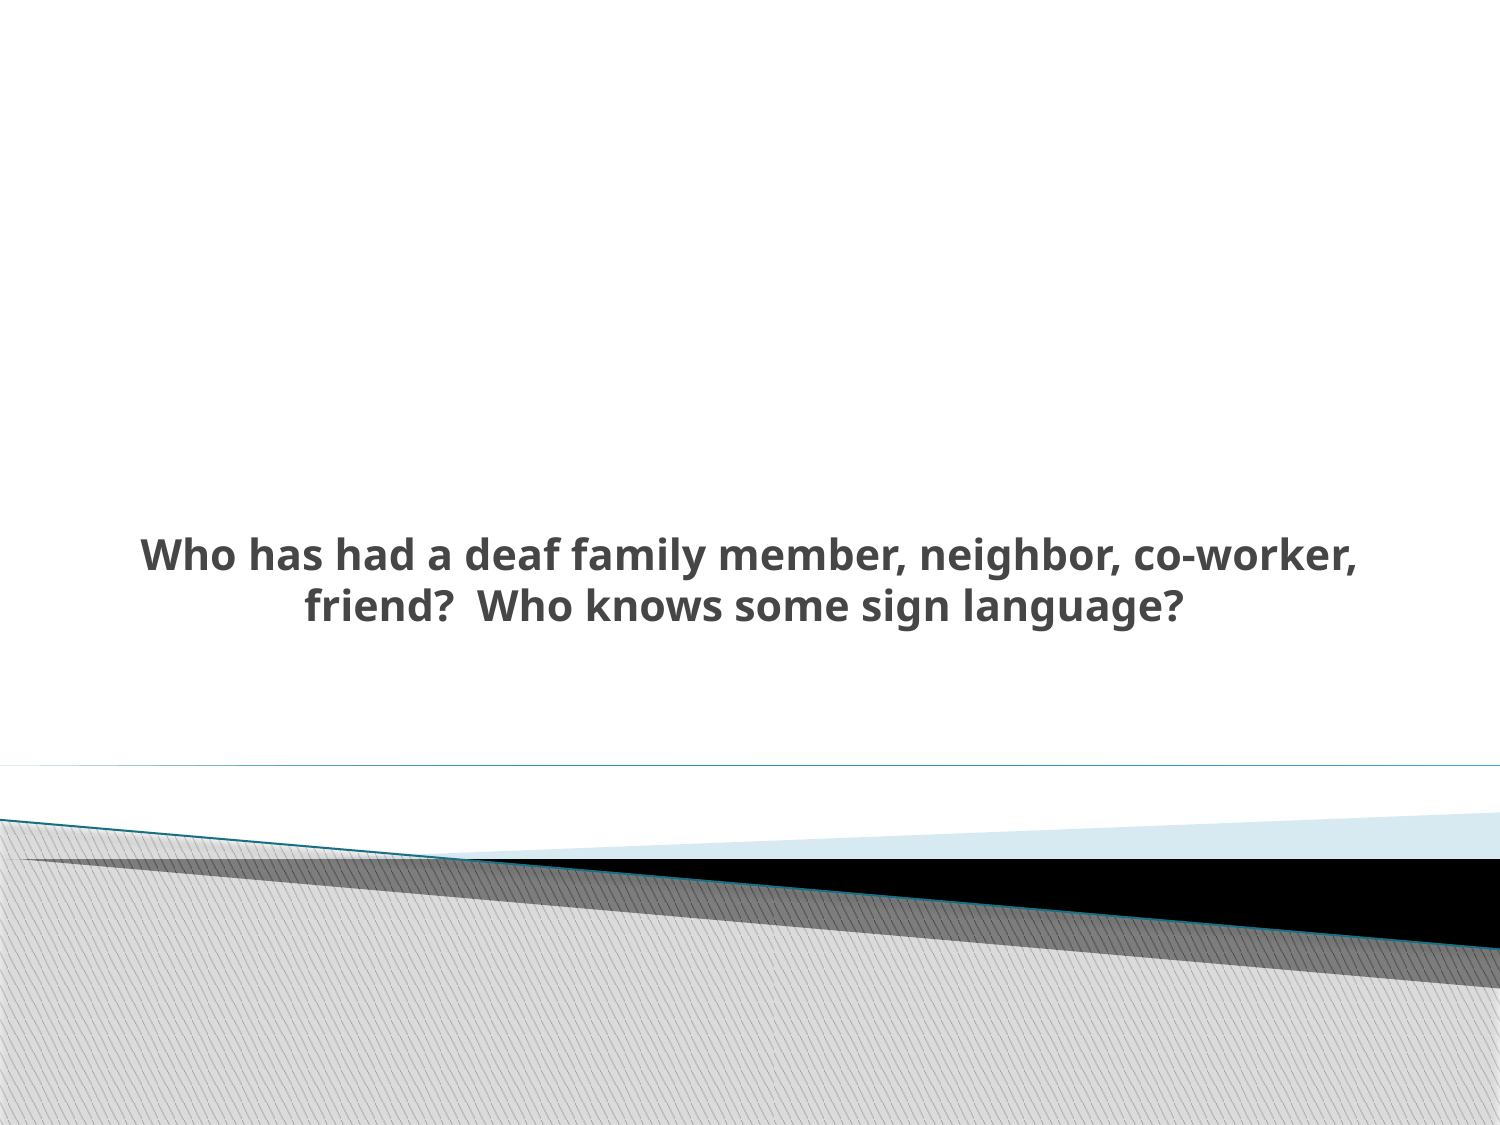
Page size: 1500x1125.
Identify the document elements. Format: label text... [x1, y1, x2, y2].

title Who has had a deaf family member, neighbor, co-worker, friend? Who knows some sign language? [112, 362, 1388, 638]
picture [5, 859, 1500, 989]
